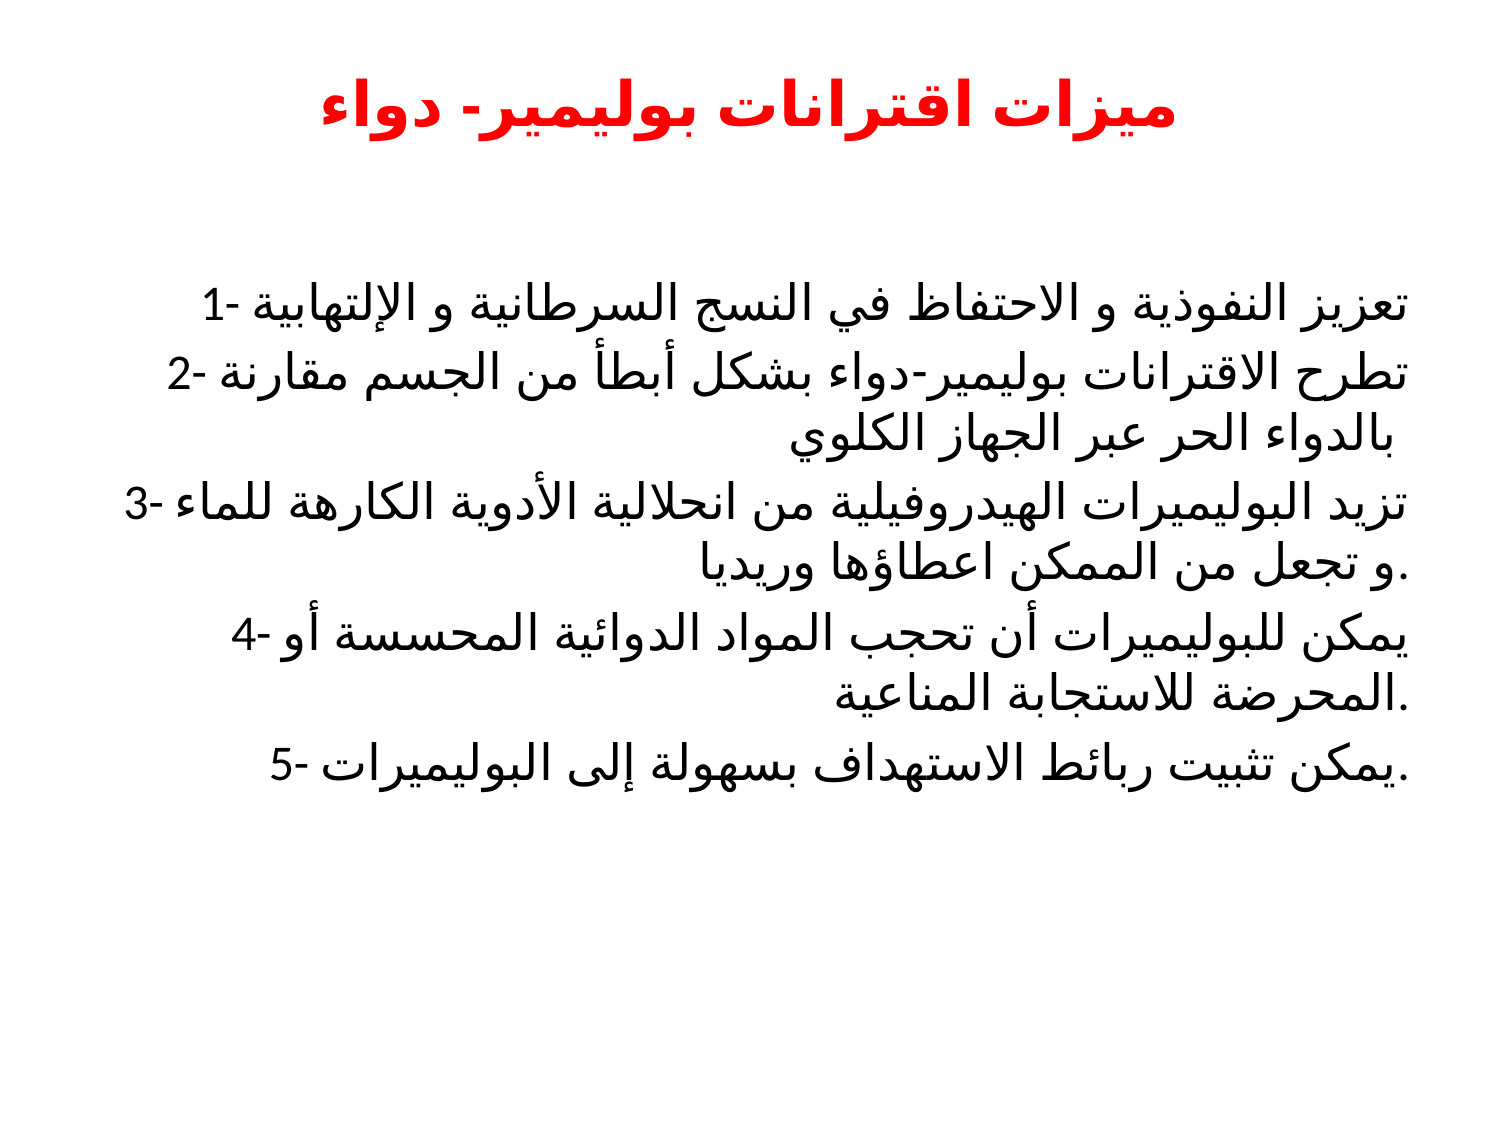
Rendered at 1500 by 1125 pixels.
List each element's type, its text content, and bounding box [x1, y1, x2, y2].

title ميزات اقترانات بوليمير- دواء [75, 45, 1425, 233]
list 1- تعزيز النفوذية و الاحتفاظ في النسج السرطانية و الإلتهابية 2- تطرح الاقترانات بوليمير-دواء بشكل أبطأ من الجسم مقارنة بالدواء الحر عبر الجهاز الكلوي 3- تزيد البوليميرات الهيدروفيلية من انحلالية الأدوية الكارهة للماء و تجعل من الممكن اعطاؤها وريديا. 4- يمكن للبوليميرات أن تحجب المواد الدوائية المحسسة أو المحرضة للاستجابة المناعية. 5- يمكن تثبيت ربائط الاستهداف بسهولة إلى البوليميرات. [75, 262, 1425, 1005]
